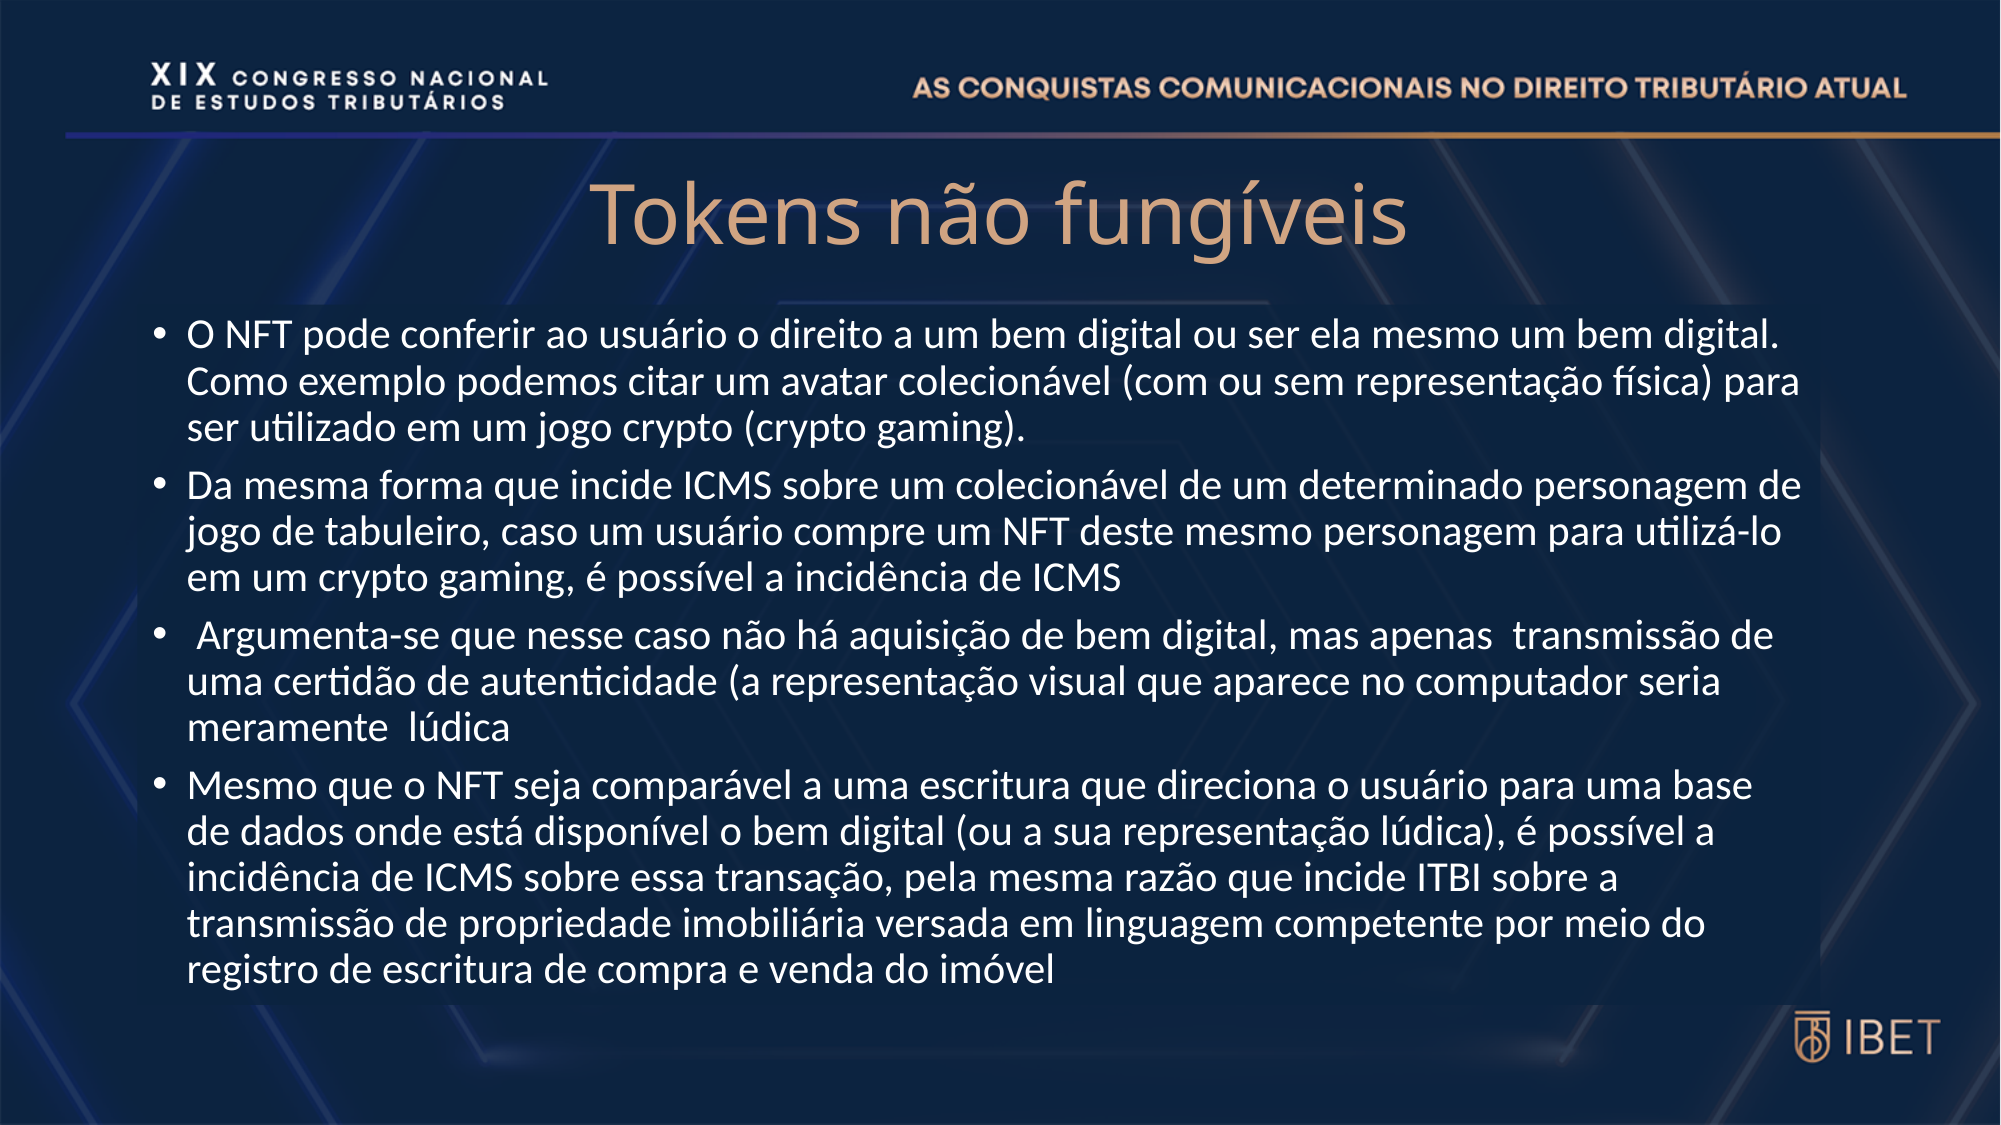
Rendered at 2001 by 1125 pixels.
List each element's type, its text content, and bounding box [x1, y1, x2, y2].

list O NFT pode conferir ao usuário o direito a um bem digital ou ser ela mesmo um bem digital. Como exemplo podemos citar um avatar colecionável (com ou sem representação física) para ser utilizado em um jogo crypto (crypto gaming). Da mesma forma que incide ICMS sobre um colecionável de um determinado personagem de jogo de tabuleiro, caso um usuário compre um NFT deste mesmo personagem para utilizá-lo em um crypto gaming, é possível a incidência de ICMS Argumenta-se que nesse caso não há aquisição de bem digital, mas apenas transmissão de uma certidão de autenticidade (a representação visual que aparece no computador seria meramente lúdica Mesmo que o NFT seja comparável a uma escritura que direciona o usuário para uma base de dados onde está disponível o bem digital (ou a sua representação lúdica), é possível a incidência de ICMS sobre essa transação, pela mesma razão que incide ITBI sobre a transmissão de propriedade imobiliária versada em linguagem competente por meio do registro de escritura de compra e venda do imóvel [137, 304, 1821, 1005]
picture [0, 0, 2001, 1125]
title Tokens não fungíveis [137, 160, 1863, 275]
